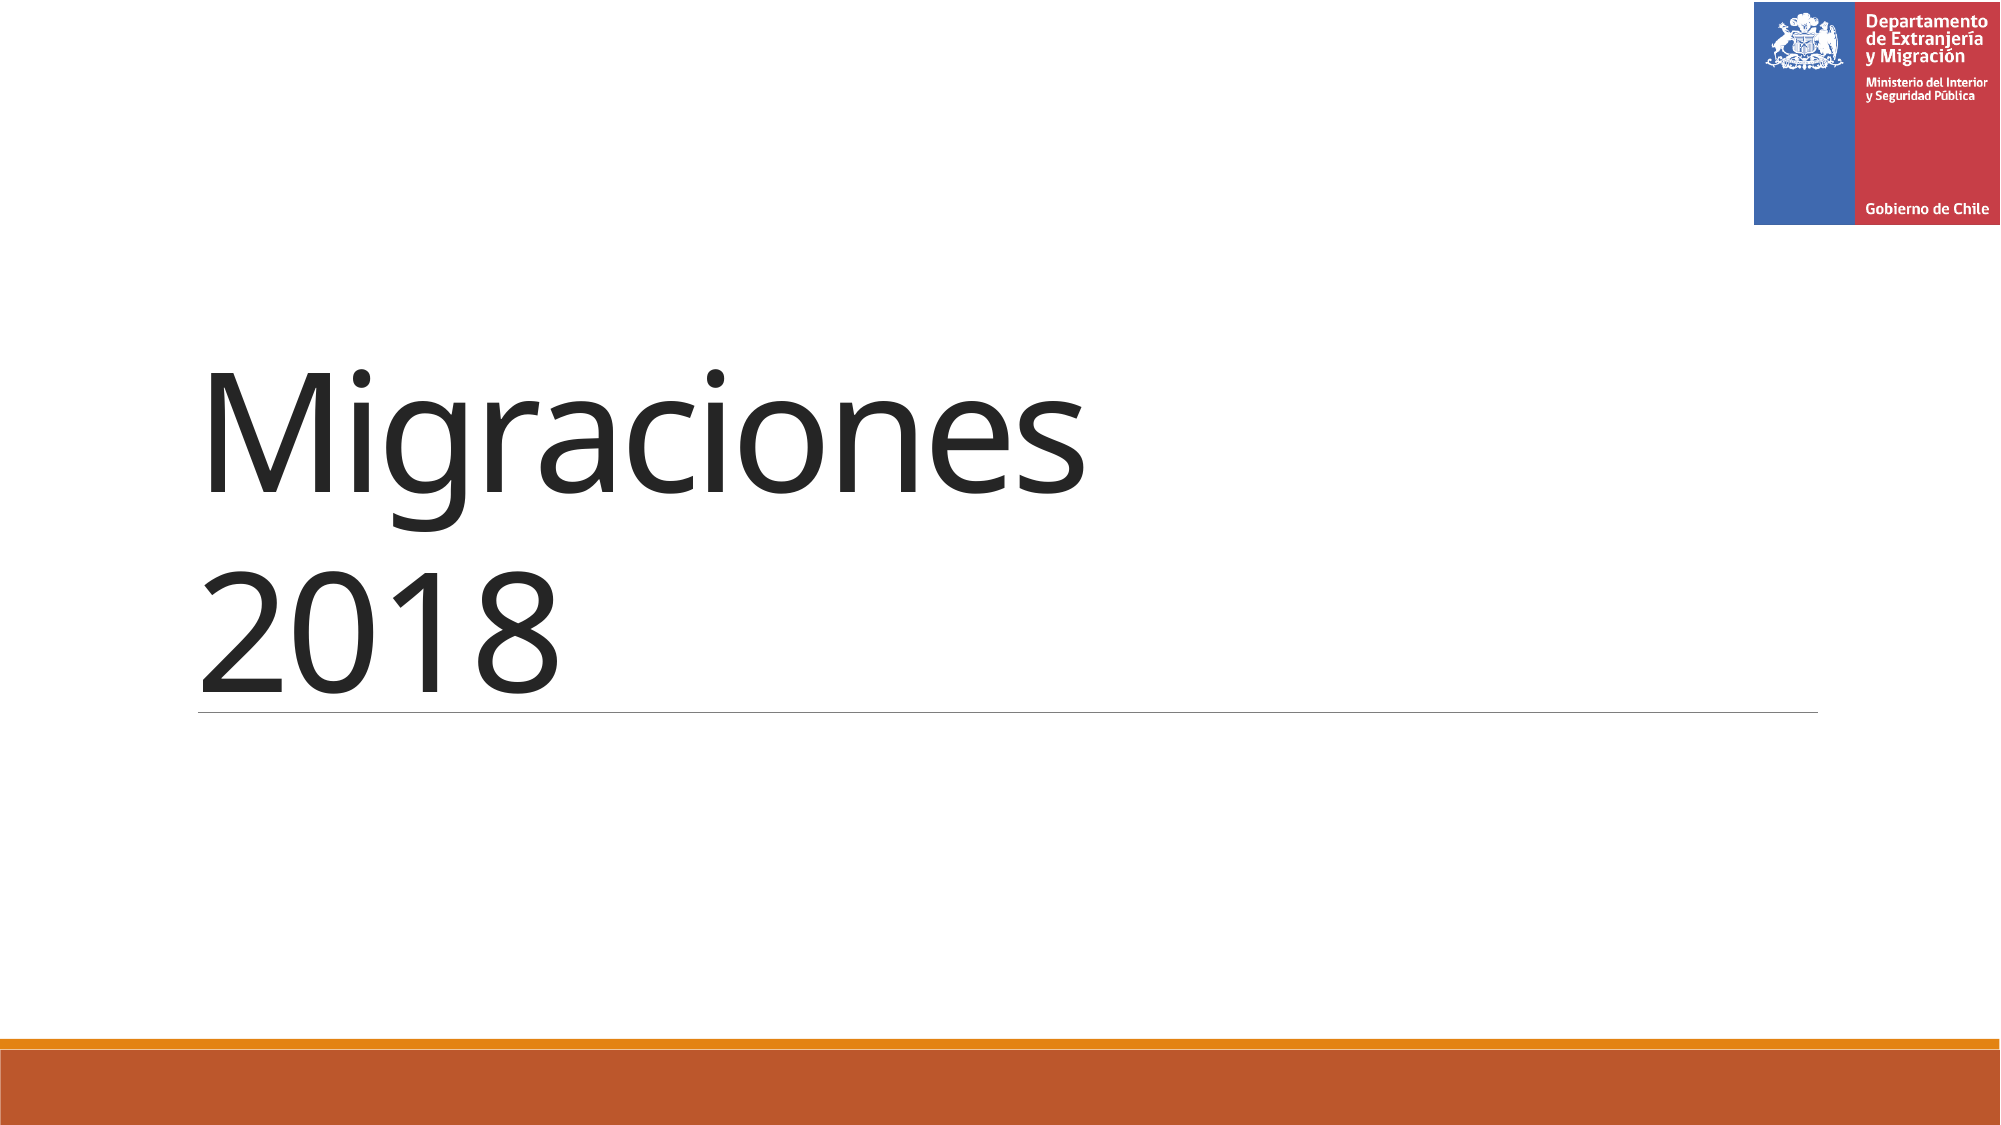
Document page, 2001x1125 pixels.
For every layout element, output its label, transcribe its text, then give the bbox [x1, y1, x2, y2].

text_box [0, 1050, 2000, 1125]
title Migraciones 2018 [192, 323, 1375, 726]
text_box [1754, 2, 2000, 225]
text_box [0, 1038, 2000, 1050]
